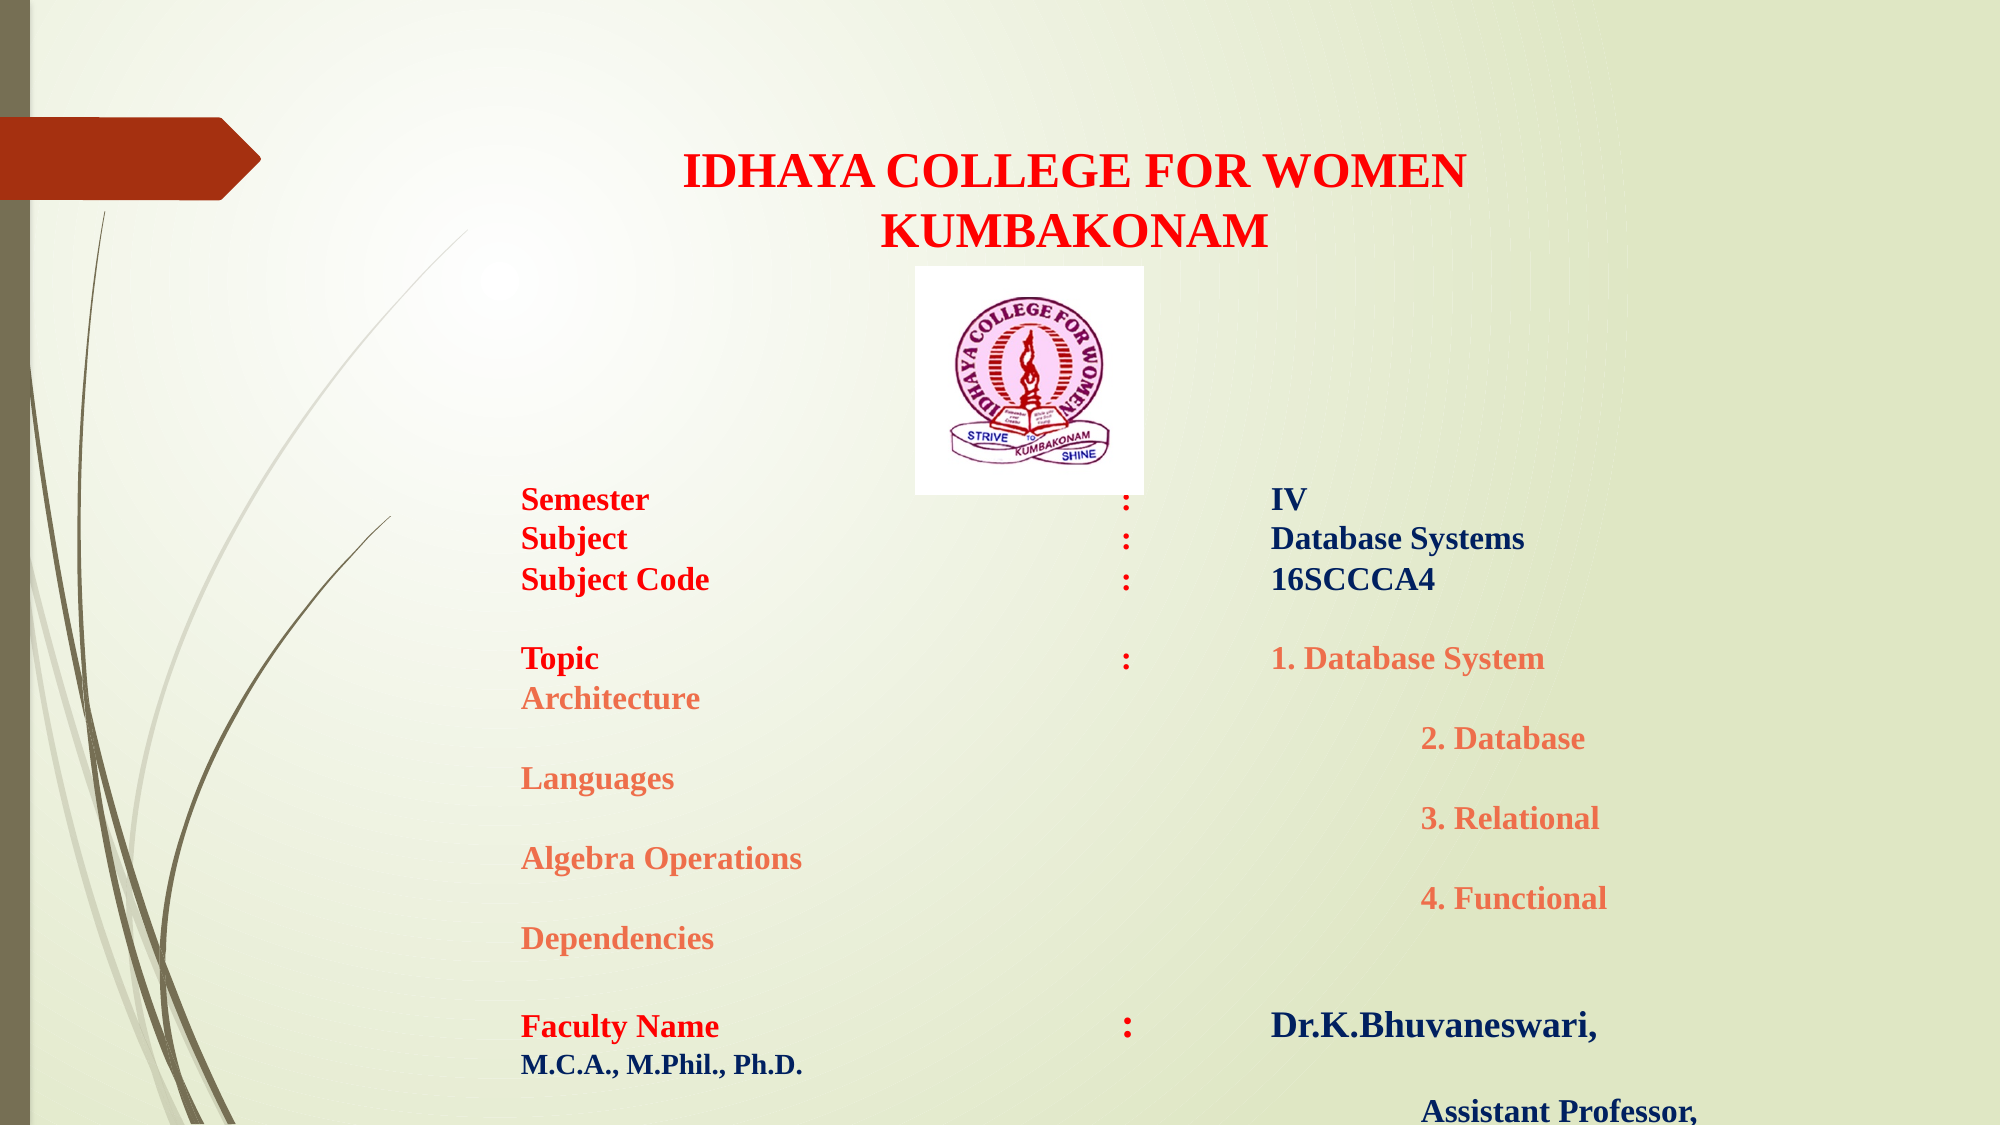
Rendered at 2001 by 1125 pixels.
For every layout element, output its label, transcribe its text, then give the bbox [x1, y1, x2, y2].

picture [915, 265, 1144, 495]
text_box IDHAYA COLLEGE FOR WOMEN KUMBAKONAM [538, 129, 1611, 265]
text_box Semester : IV Subject : Database Systems Subject Code : 16SCCCA4 Topic : 1. Database System Architecture 2. Database Languages 3. Relational Algebra Operations 4. Functional Dependencies Faculty Name : Dr.K.Bhuvaneswari, M.C.A., M.Phil., Ph.D. Assistant Professor, Department of Computer Applications, Idhaya College for Women, Kumbakonam. [506, 304, 1718, 1125]
